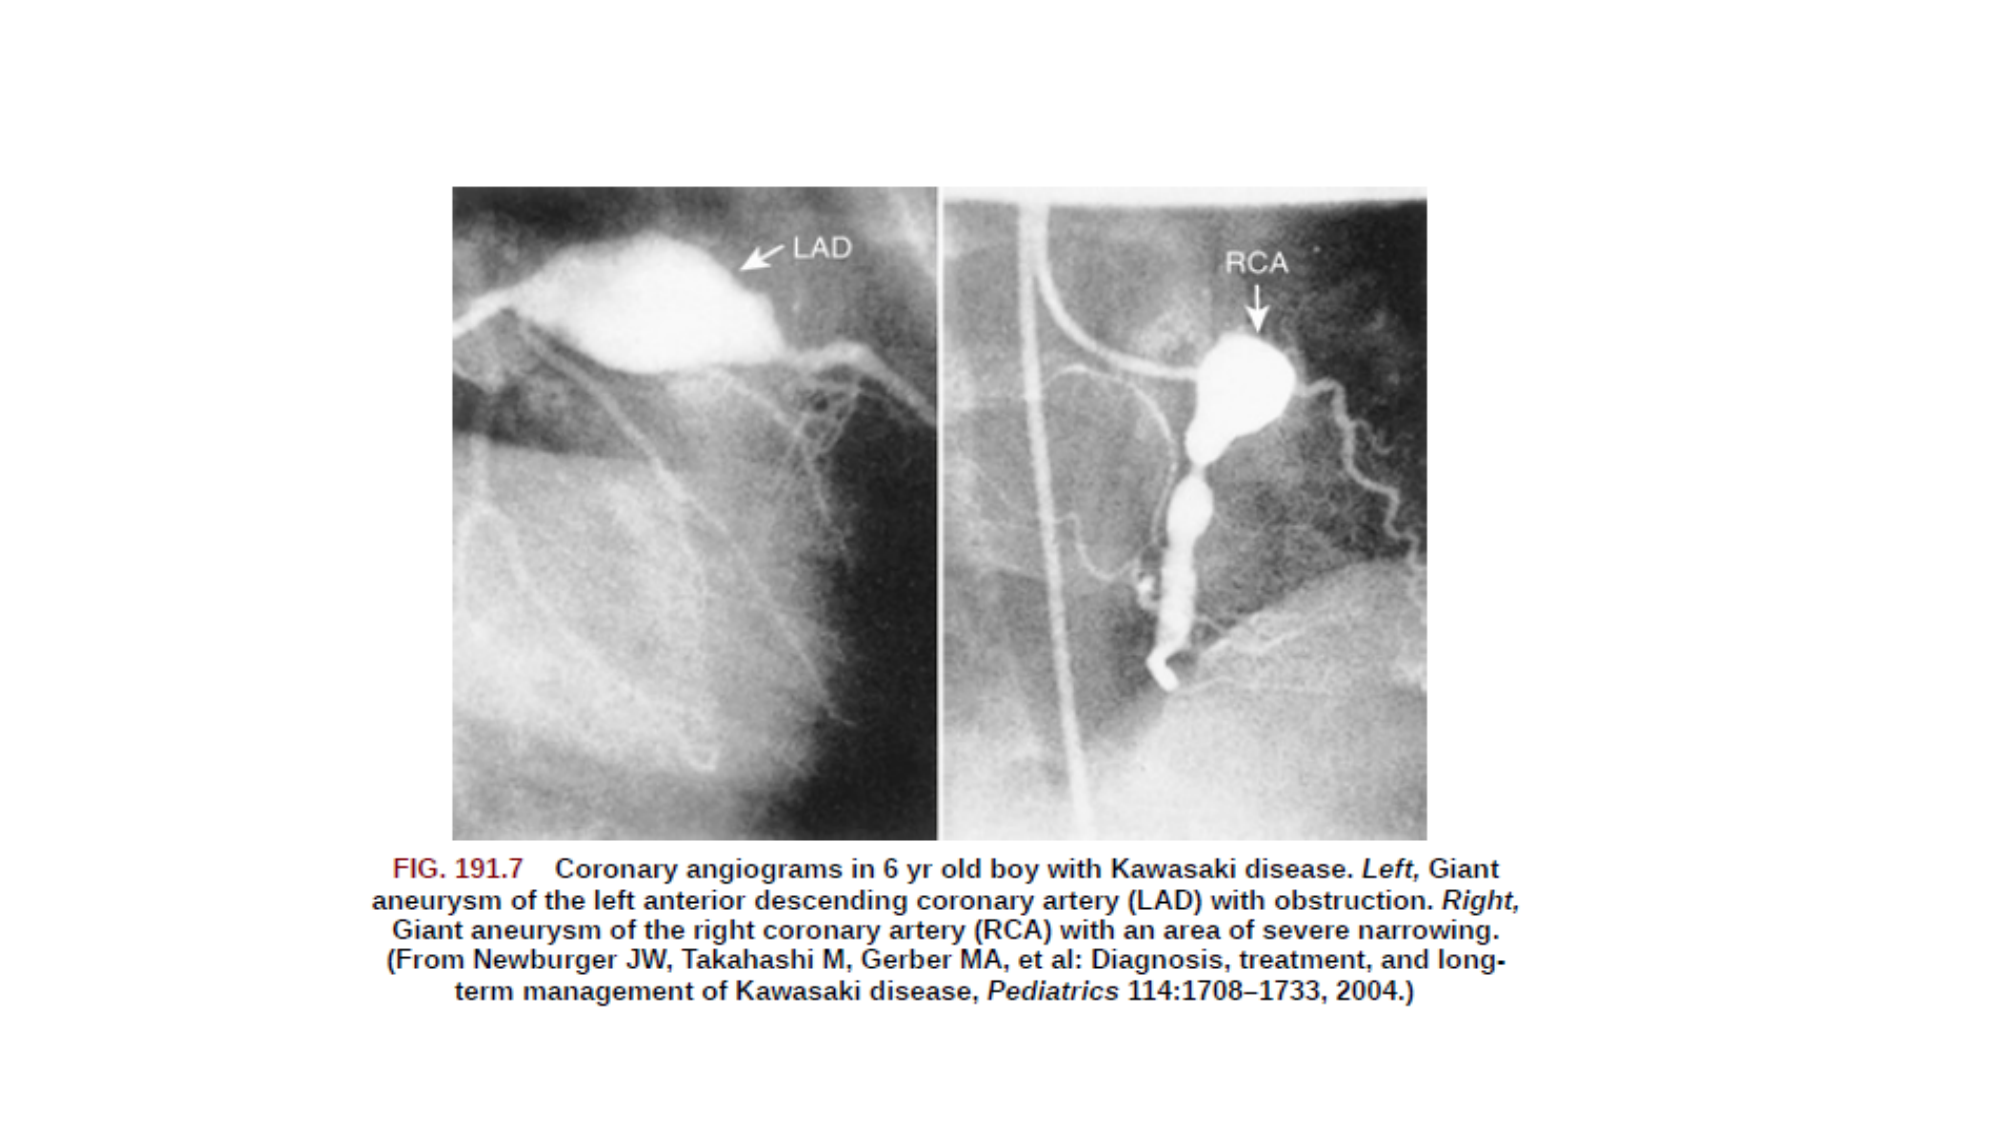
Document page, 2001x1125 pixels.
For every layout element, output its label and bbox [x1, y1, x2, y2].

list [293, 138, 1596, 1032]
